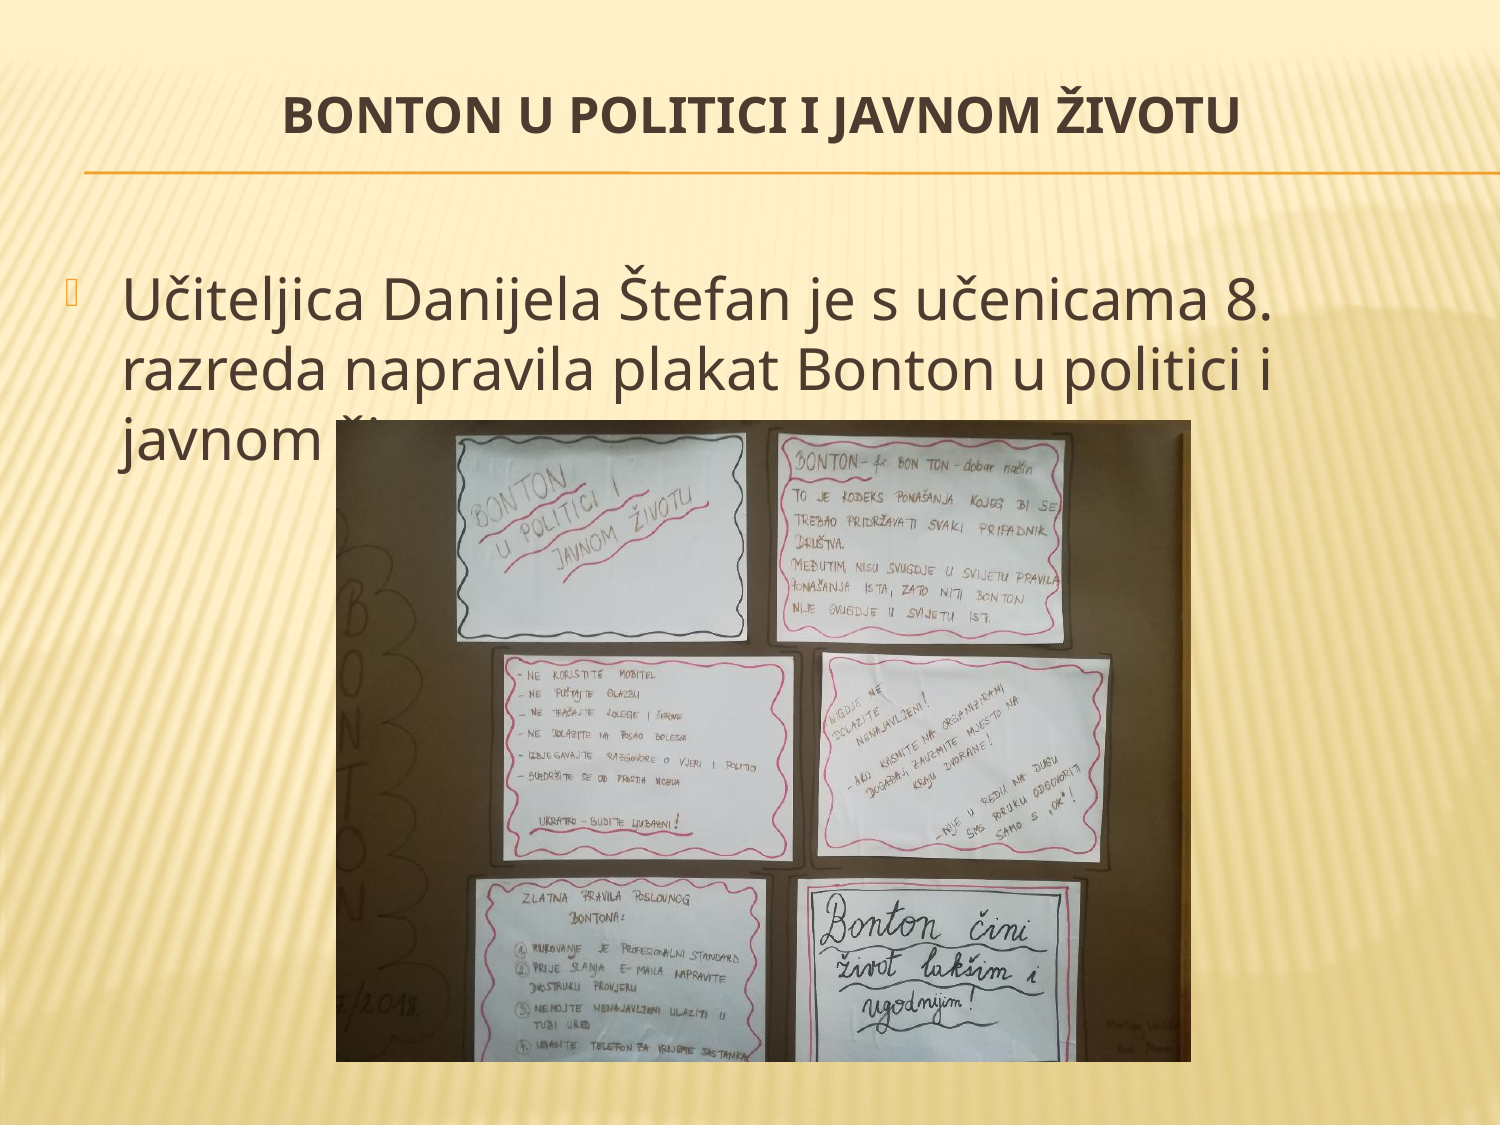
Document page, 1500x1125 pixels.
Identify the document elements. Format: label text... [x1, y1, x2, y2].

picture [336, 420, 1191, 1062]
title Bonton u politici i javnom životu [50, 75, 1475, 213]
list Učiteljica Danijela Štefan je s učenicama 8. razreda napravila plakat Bonton u politici i javnom životu. [50, 254, 1475, 998]
